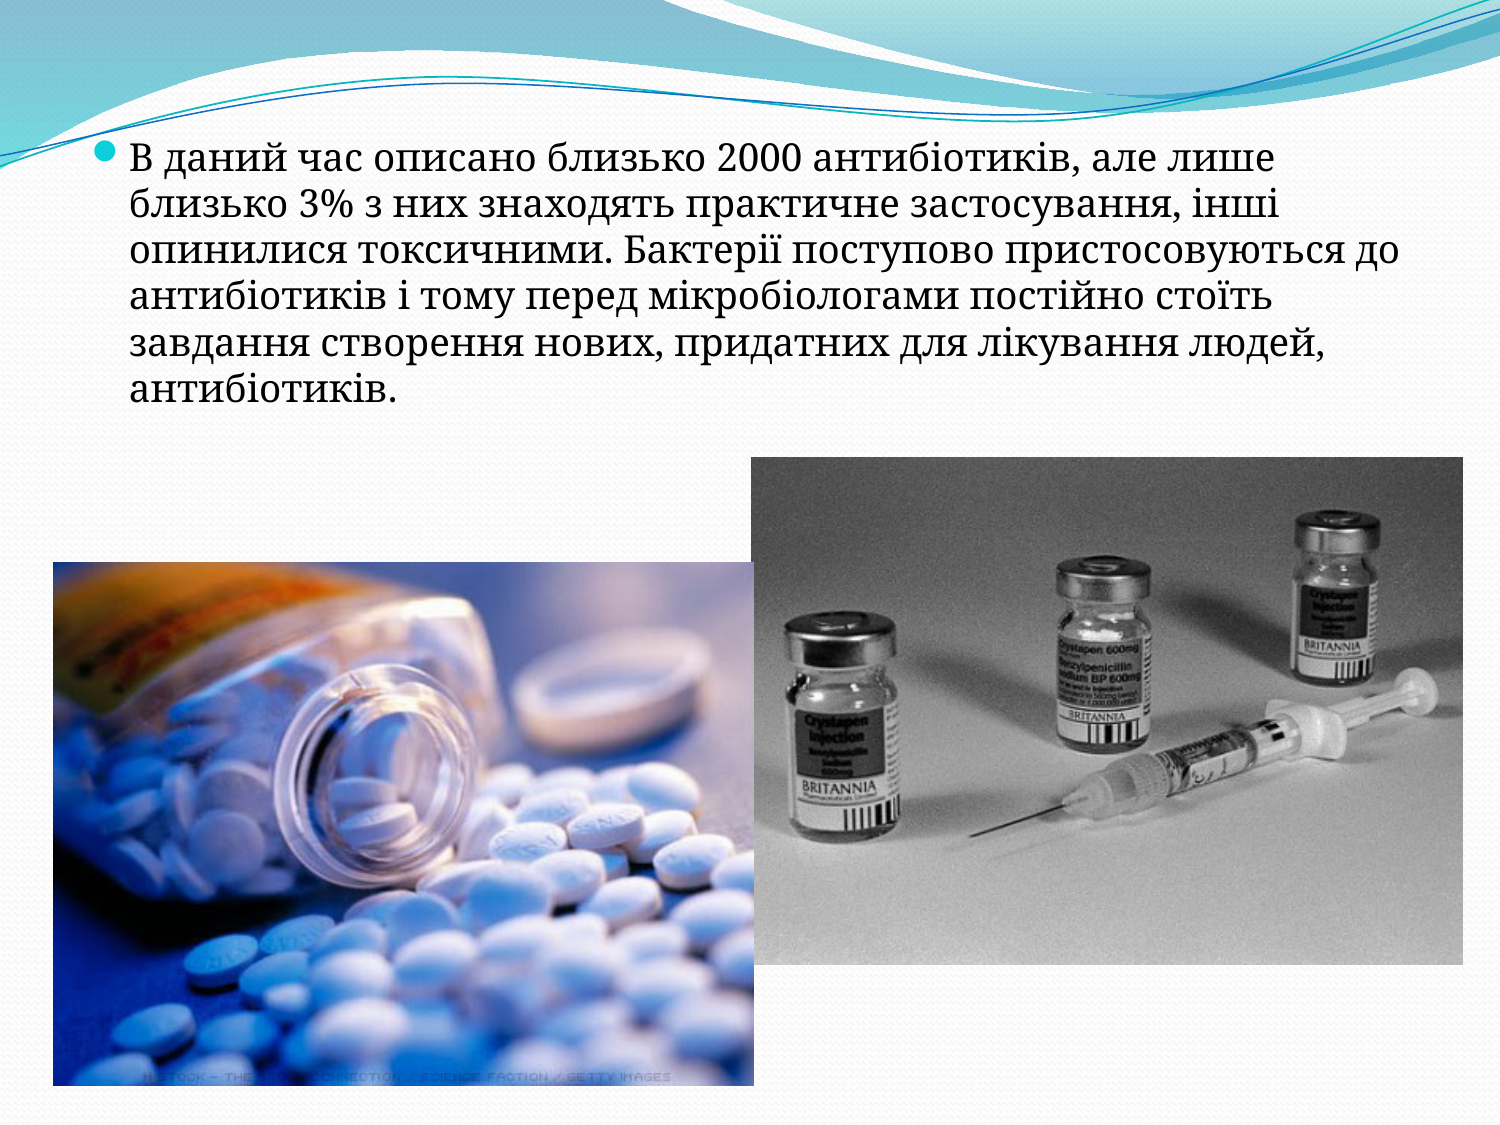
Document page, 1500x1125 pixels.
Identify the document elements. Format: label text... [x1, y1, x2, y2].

list В даний час описано близько 2000 антибіотиків, але лише близько 3% з них знаходять практичне застосування, інші опинилися токсичними. Бактерії поступово пристосовуються до антибіотиків і тому перед мікробіологами постійно стоїть завдання створення нових, придатних для лікування людей, антибіотиків. [76, 125, 1427, 418]
picture [52, 456, 1463, 1087]
